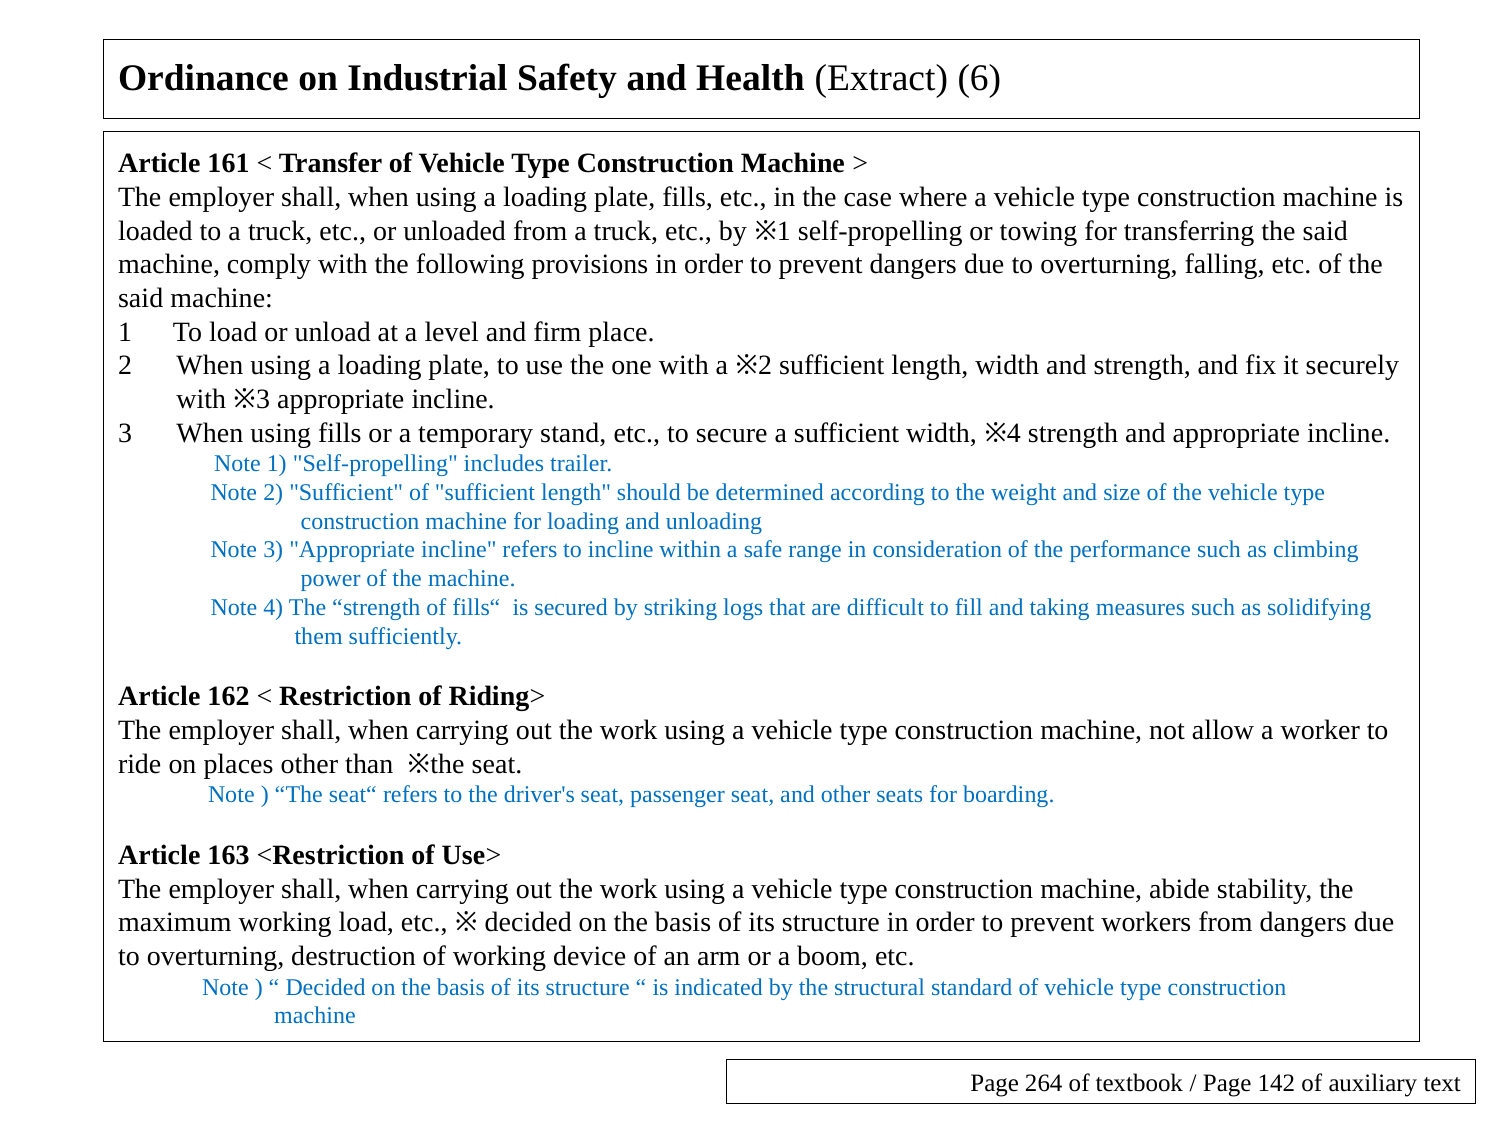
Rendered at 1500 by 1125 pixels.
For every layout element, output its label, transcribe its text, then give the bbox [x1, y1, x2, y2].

text_box Page 264 of textbook / Page 142 of auxiliary text [726, 1059, 1476, 1104]
title Ordinance on Industrial Safety and Health (Extract) (6) [103, 39, 1420, 119]
text_box Article 161 < Transfer of Vehicle Type Construction Machine > The employer shall, when using a loading plate, fills, etc., in the case where a vehicle type construction machine is loaded to a truck, etc., or unloaded from a truck, etc., by ※1 self-propelling or towing for transferring the said machine, comply with the following provisions in order to prevent dangers due to overturning, falling, etc. of the said machine: 1 To load or unload at a level and firm place. When using a loading plate, to use the one with a ※2 sufficient length, width and strength, and fix it securely with ※3 appropriate incline. When using fills or a temporary stand, etc., to secure a sufficient width, ※4 strength and appropriate incline. Note 1) "Self-propelling" includes trailer. Note 2) "Sufficient" of "sufficient length" should be determined according to the weight and size of the vehicle type construction machine for loading and unloading Note 3) "Appropriate incline" refers to incline within a safe range in consideration of the performance such as climbing power of the machine. Note 4) The “strength of fills“ is secured by striking logs that are difficult to fill and taking measures such as solidifying them sufficiently. Article 162 < Restriction of Riding> The employer shall, when carrying out the work using a vehicle type construction machine, not allow a worker to ride on places other than ※the seat. Note ) “The seat“ refers to the driver's seat, passenger seat, and other seats for boarding. Article 163 <Restriction of Use> The employer shall, when carrying out the work using a vehicle type construction machine, abide stability, the maximum working load, etc., ※ decided on the basis of its structure in order to prevent workers from dangers due to overturning, destruction of working device of an arm or a boom, etc. Note ) “ Decided on the basis of its structure “ is indicated by the structural standard of vehicle type construction machine [103, 131, 1420, 1042]
